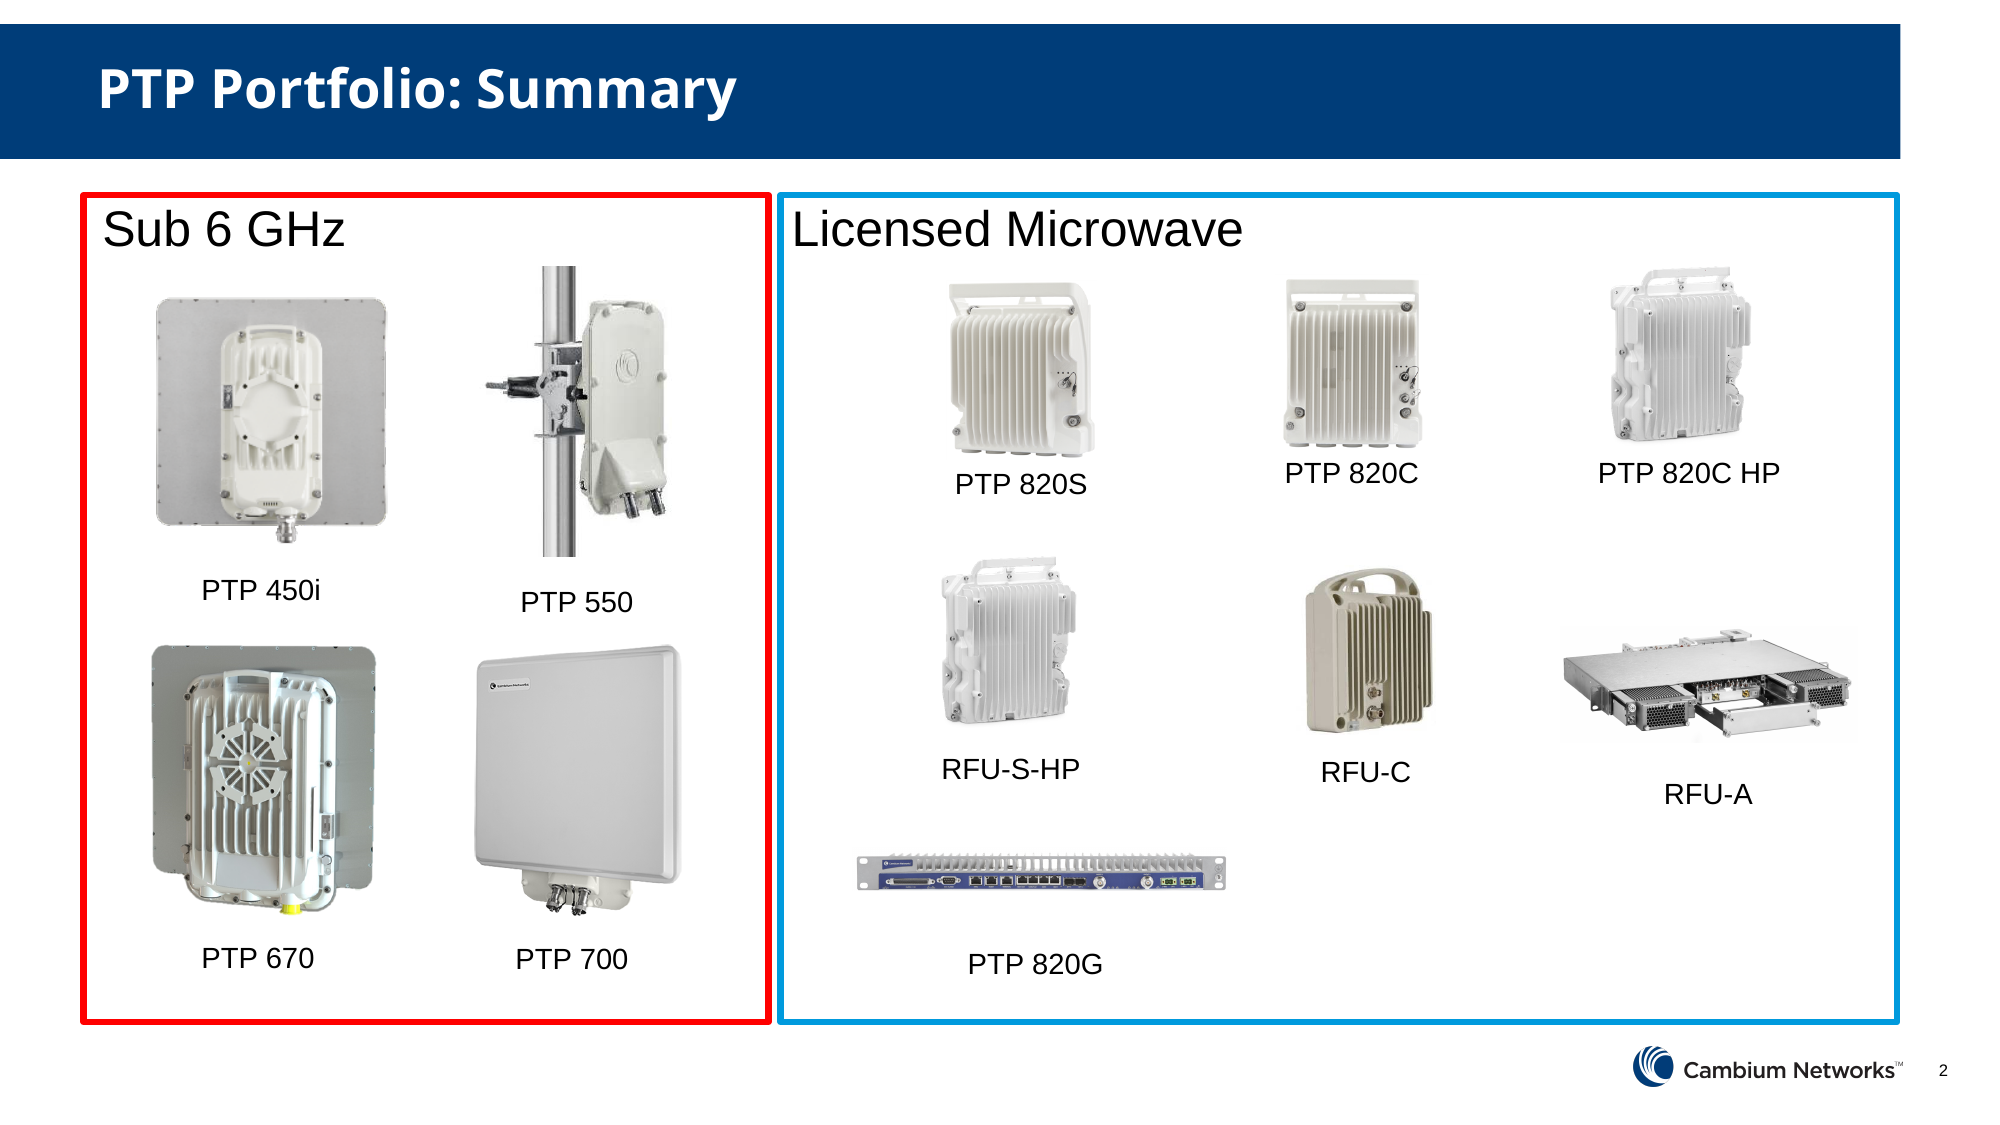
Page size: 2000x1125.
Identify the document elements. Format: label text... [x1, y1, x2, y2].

text_box [81, 193, 771, 1024]
picture [1606, 266, 1754, 446]
text_box PTP 700 [500, 932, 644, 983]
text_box PTP 670 [186, 932, 330, 982]
picture [89, 114, 760, 918]
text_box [852, 847, 1228, 989]
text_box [1559, 626, 1858, 819]
picture [945, 280, 1098, 460]
picture [937, 555, 1079, 728]
title PTP Portfolio: Summary [0, 30, 1875, 151]
picture [1898, 1046, 1903, 1087]
table_header ePMP F300 [457, 193, 695, 642]
text_box [780, 1024, 1898, 1125]
picture [464, 266, 692, 557]
text_box PTP 550 [505, 575, 649, 626]
picture [1274, 274, 1429, 452]
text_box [1295, 565, 1437, 797]
text_box [778, 193, 1899, 1024]
